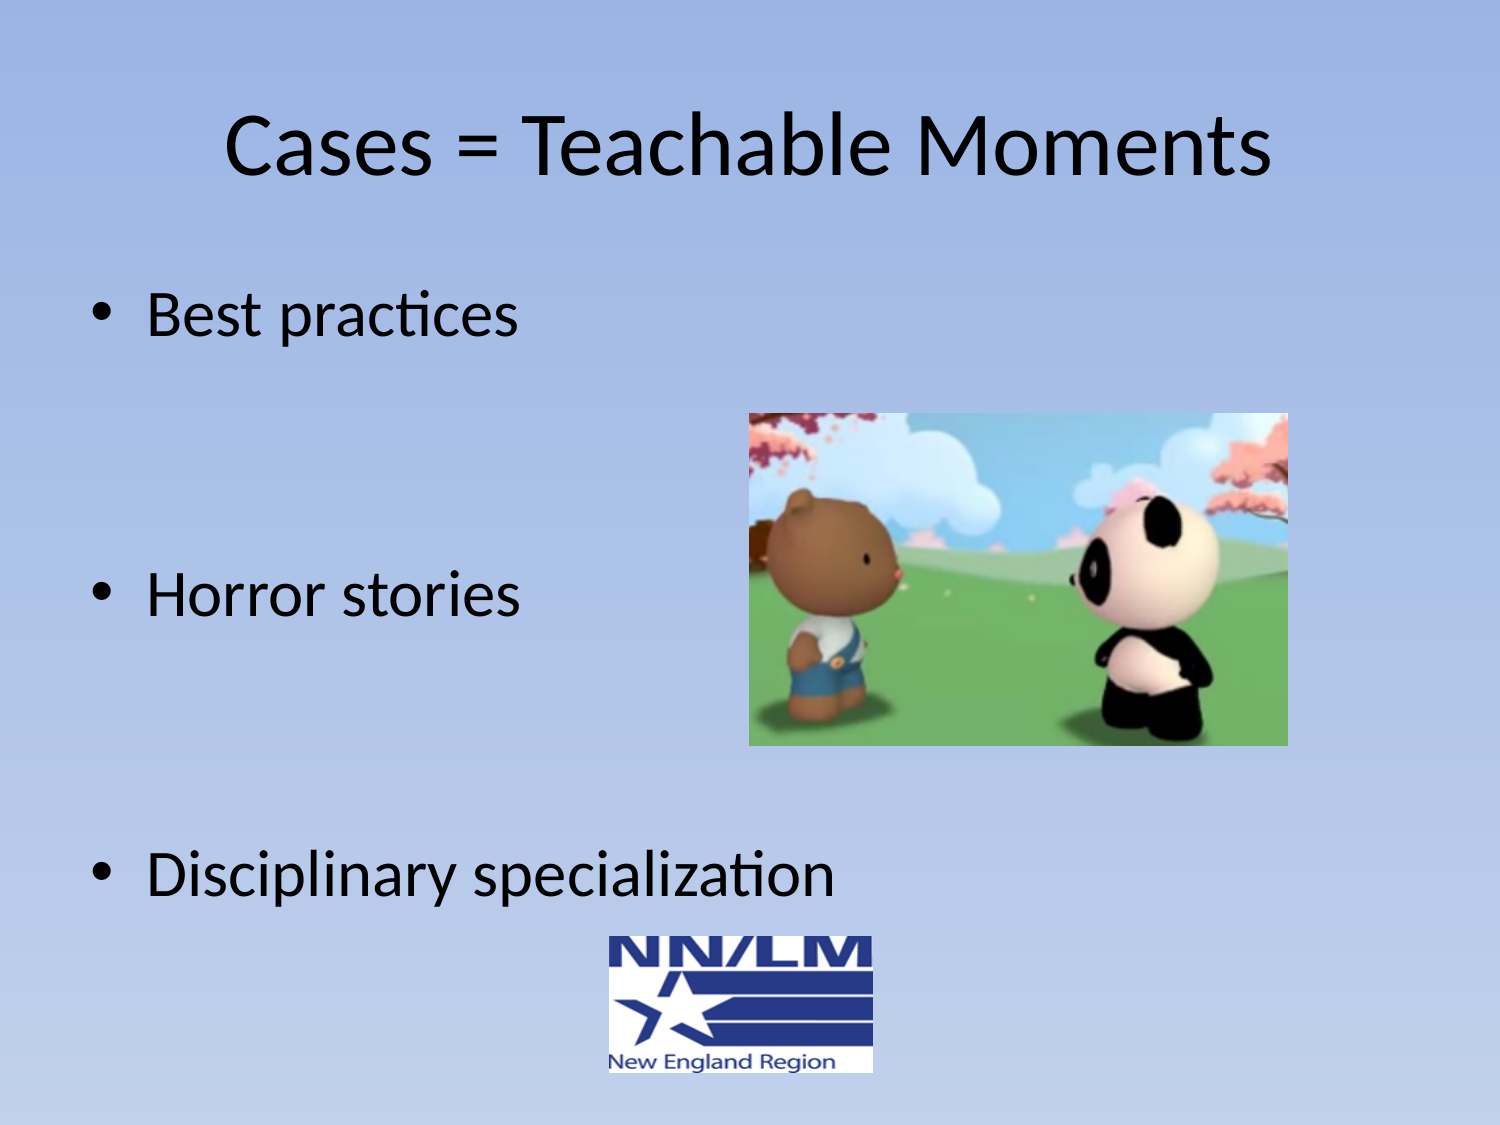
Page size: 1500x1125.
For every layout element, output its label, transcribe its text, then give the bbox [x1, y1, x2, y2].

list Best practices Horror stories Disciplinary specialization [75, 262, 1425, 1005]
title Cases = Teachable Moments [75, 45, 1425, 233]
picture [609, 936, 873, 1074]
picture [748, 413, 1289, 746]
